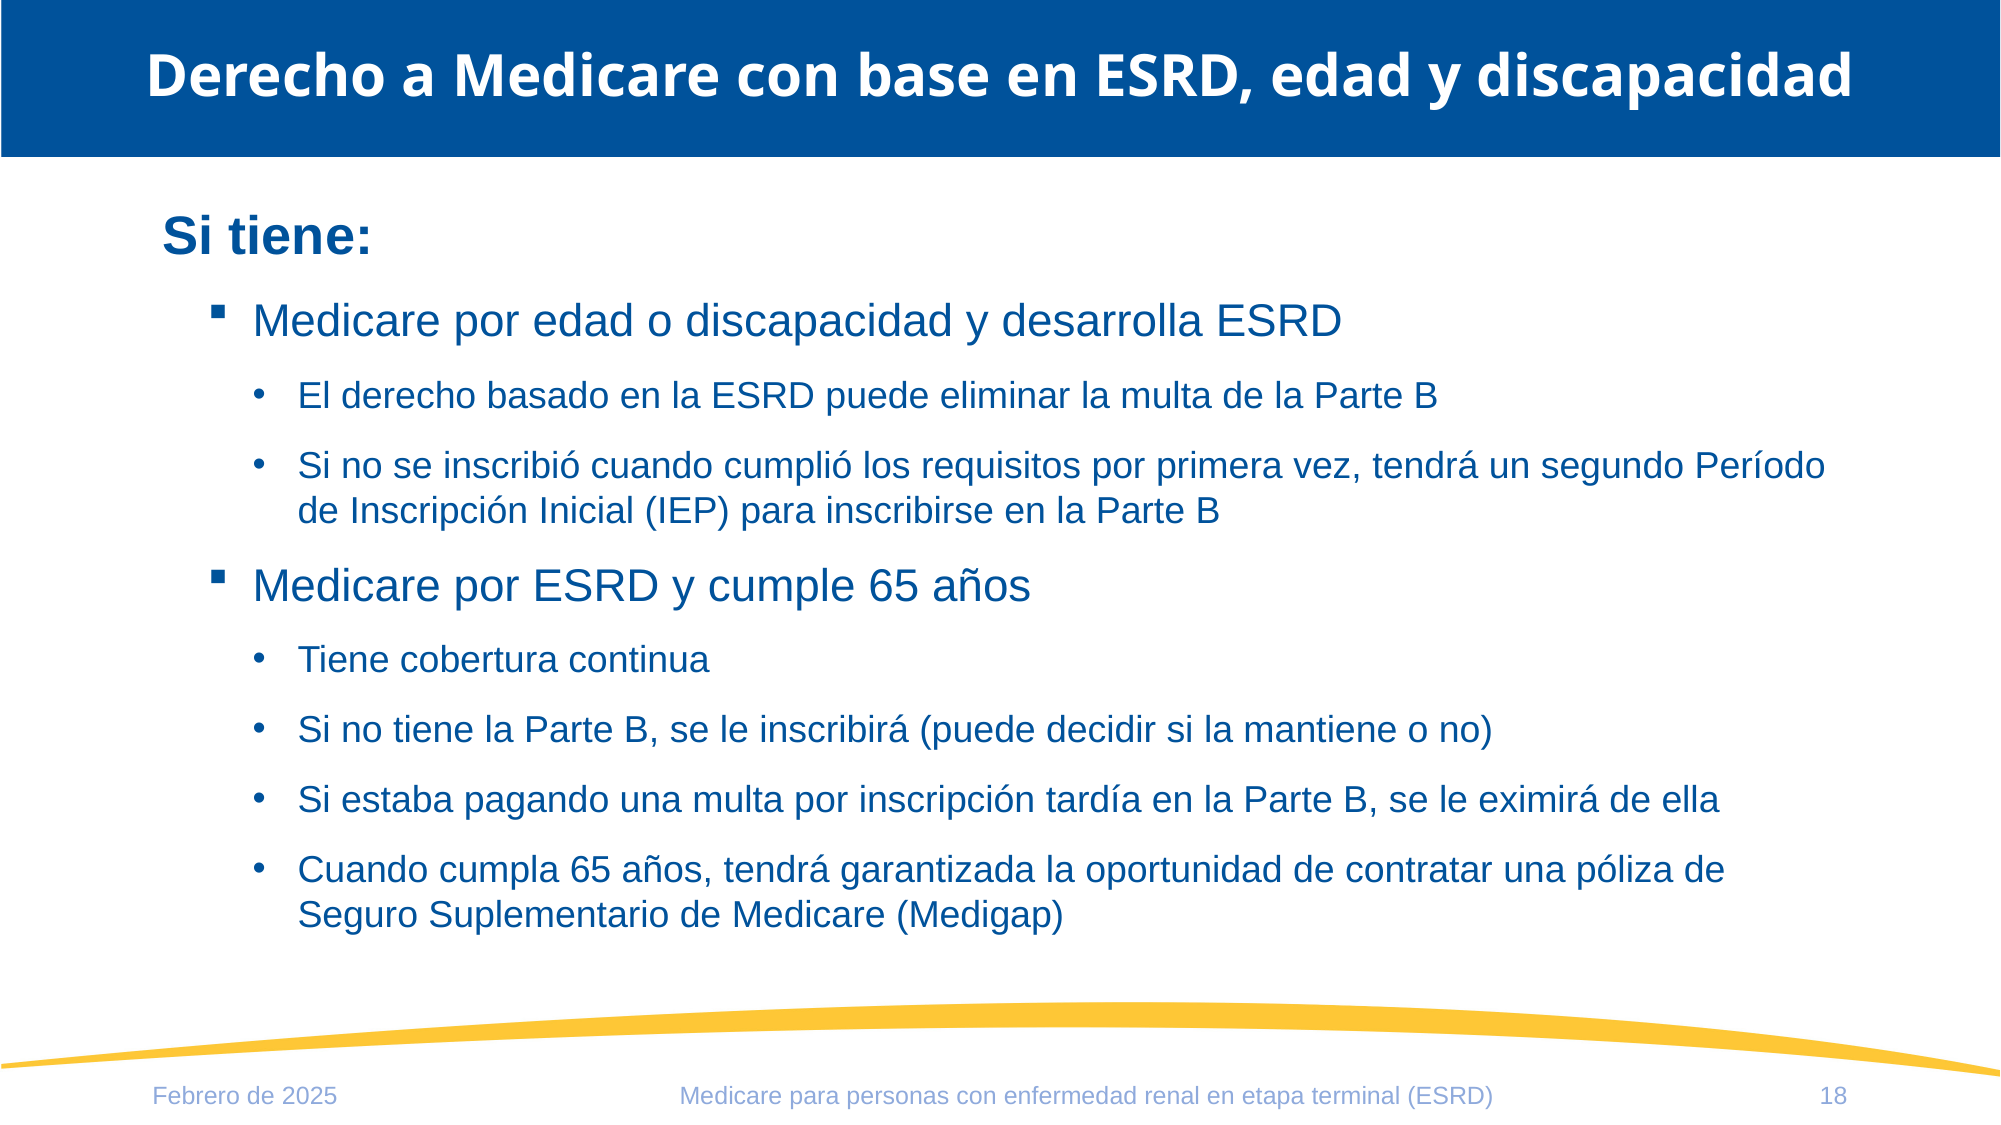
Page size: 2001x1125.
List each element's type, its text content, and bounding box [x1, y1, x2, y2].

slide_number Febrero de 2025 [137, 1065, 342, 1125]
list Si tiene: Medicare por edad o discapacidad y desarrolla ESRD El derecho basado en la ESRD puede eliminar la multa de la Parte B Si no se inscribió cuando cumplió los requisitos por primera vez, tendrá un segundo Período de Inscripción Inicial (IEP) para inscribirse en la Parte B Medicare por ESRD y cumple 65 años Tiene cobertura continua Si no tiene la Parte B, se le inscribirá (puede decidir si la mantiene o no) Si estaba pagando una multa por inscripción tardía en la Parte B, se le eximirá de ella Cuando cumpla 65 años, tendrá garantizada la oportunidad de contratar una póliza de Seguro Suplementario de Medicare (Medigap) [147, 193, 1900, 1011]
footer Medicare para personas con enfermedad renal en etapa terminal (ESRD) [342, 1065, 1833, 1125]
slide_number 18 [1833, 1065, 1863, 1125]
picture [0, 0, 2001, 1125]
title Derecho a Medicare con base en ESRD, edad y discapacidad [0, 0, 2000, 155]
